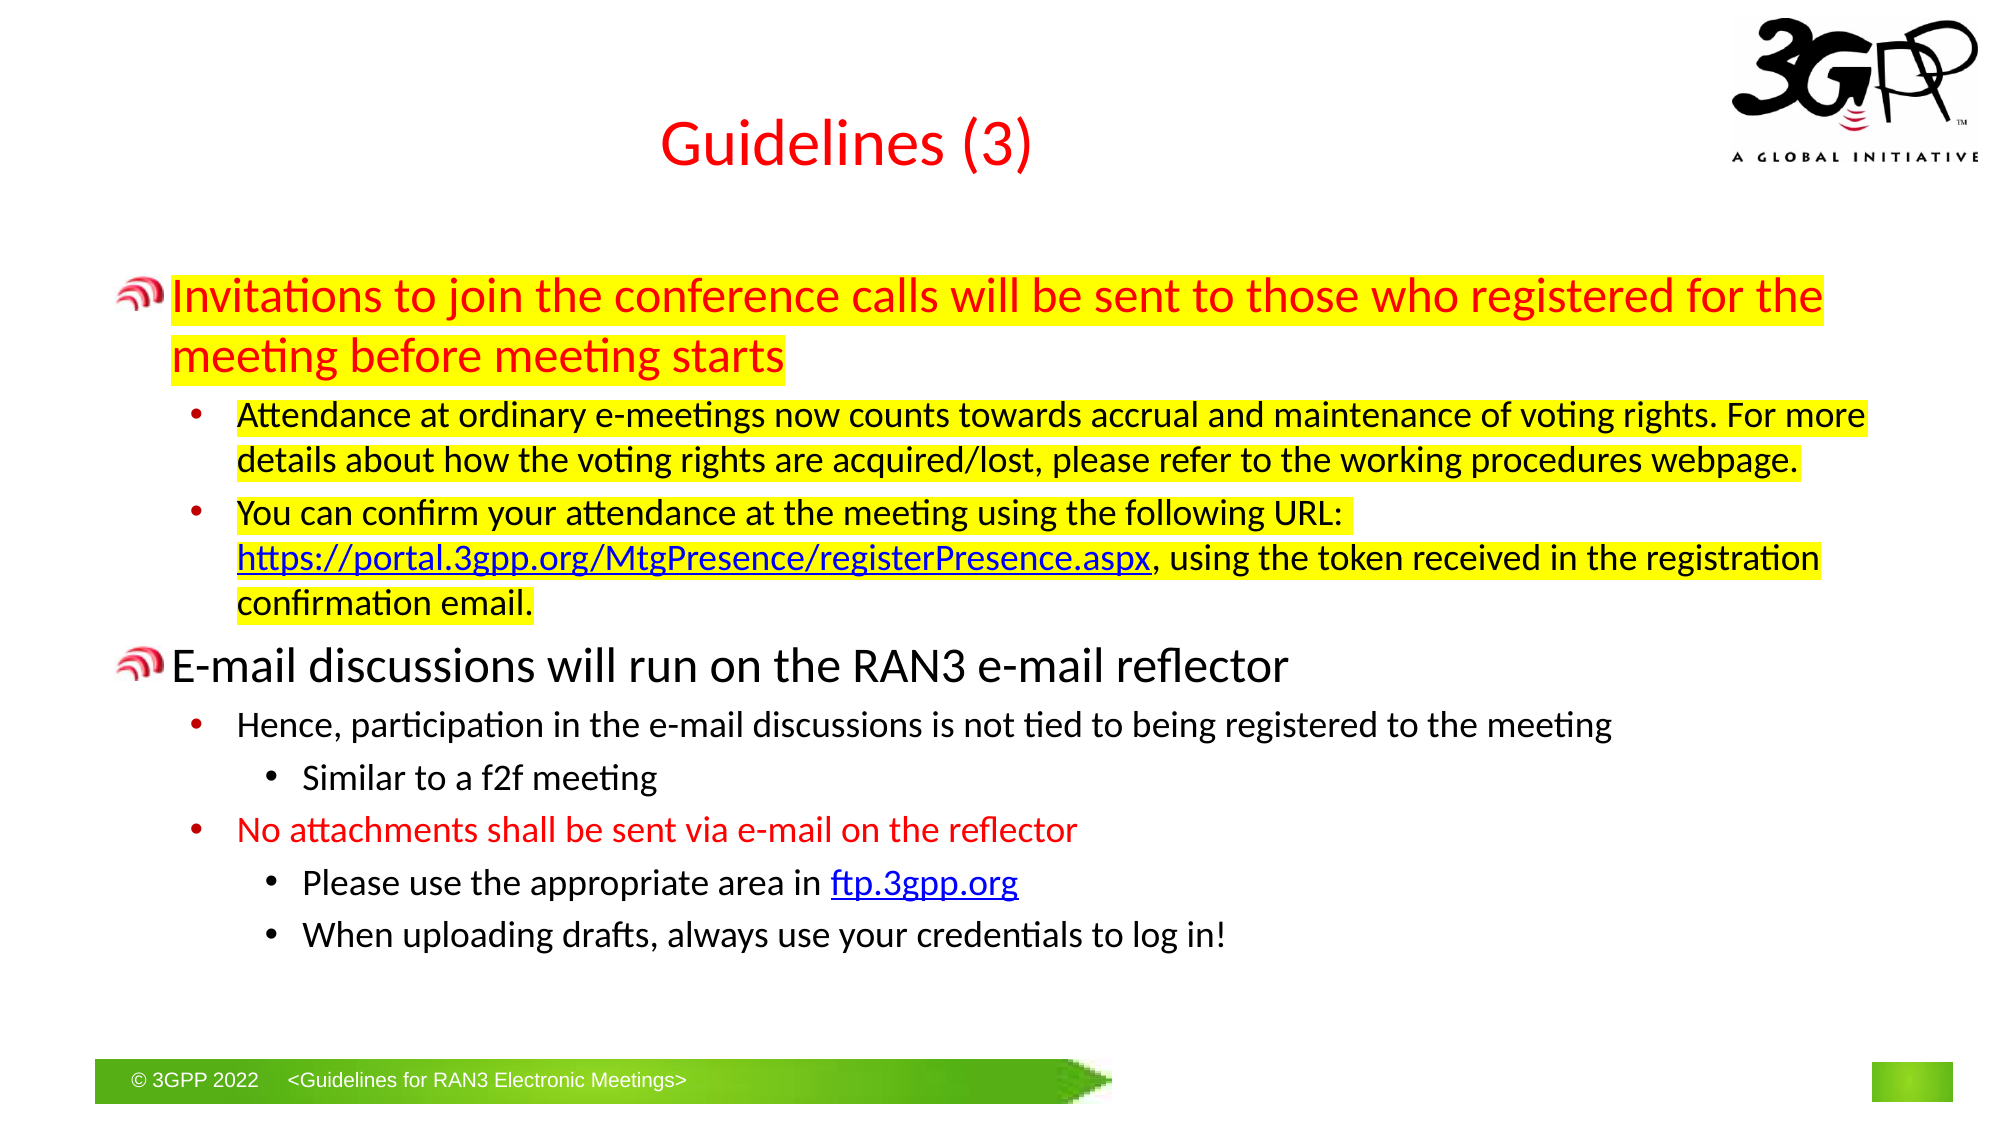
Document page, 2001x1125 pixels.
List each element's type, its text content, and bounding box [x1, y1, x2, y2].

picture [95, 1059, 1112, 1104]
list Invitations to join the conference calls will be sent to those who registered for the meeting before meeting starts Attendance at ordinary e-meetings now counts towards accrual and maintenance of voting rights. For more details about how the voting rights are acquired/lost, please refer to the working procedures webpage. You can confirm your attendance at the meeting using the following URL: https://portal.3gpp.org/MtgPresence/registerPresence.aspx, using the token received in the registration confirmation email. E-mail discussions will run on the RAN3 e-mail reflector Hence, participation in the e-mail discussions is not tied to being registered to the meeting Similar to a f2f meeting No attachments shall be sent via e-mail on the reflector Please use the appropriate area in ftp.3gpp.org When uploading drafts, always use your credentials to log in! [99, 255, 1901, 1052]
picture [114, 645, 164, 681]
picture [114, 275, 164, 311]
picture [1732, 18, 1978, 162]
slide_number [1866, 1065, 1954, 1102]
title Guidelines (3) [99, 44, 1595, 233]
